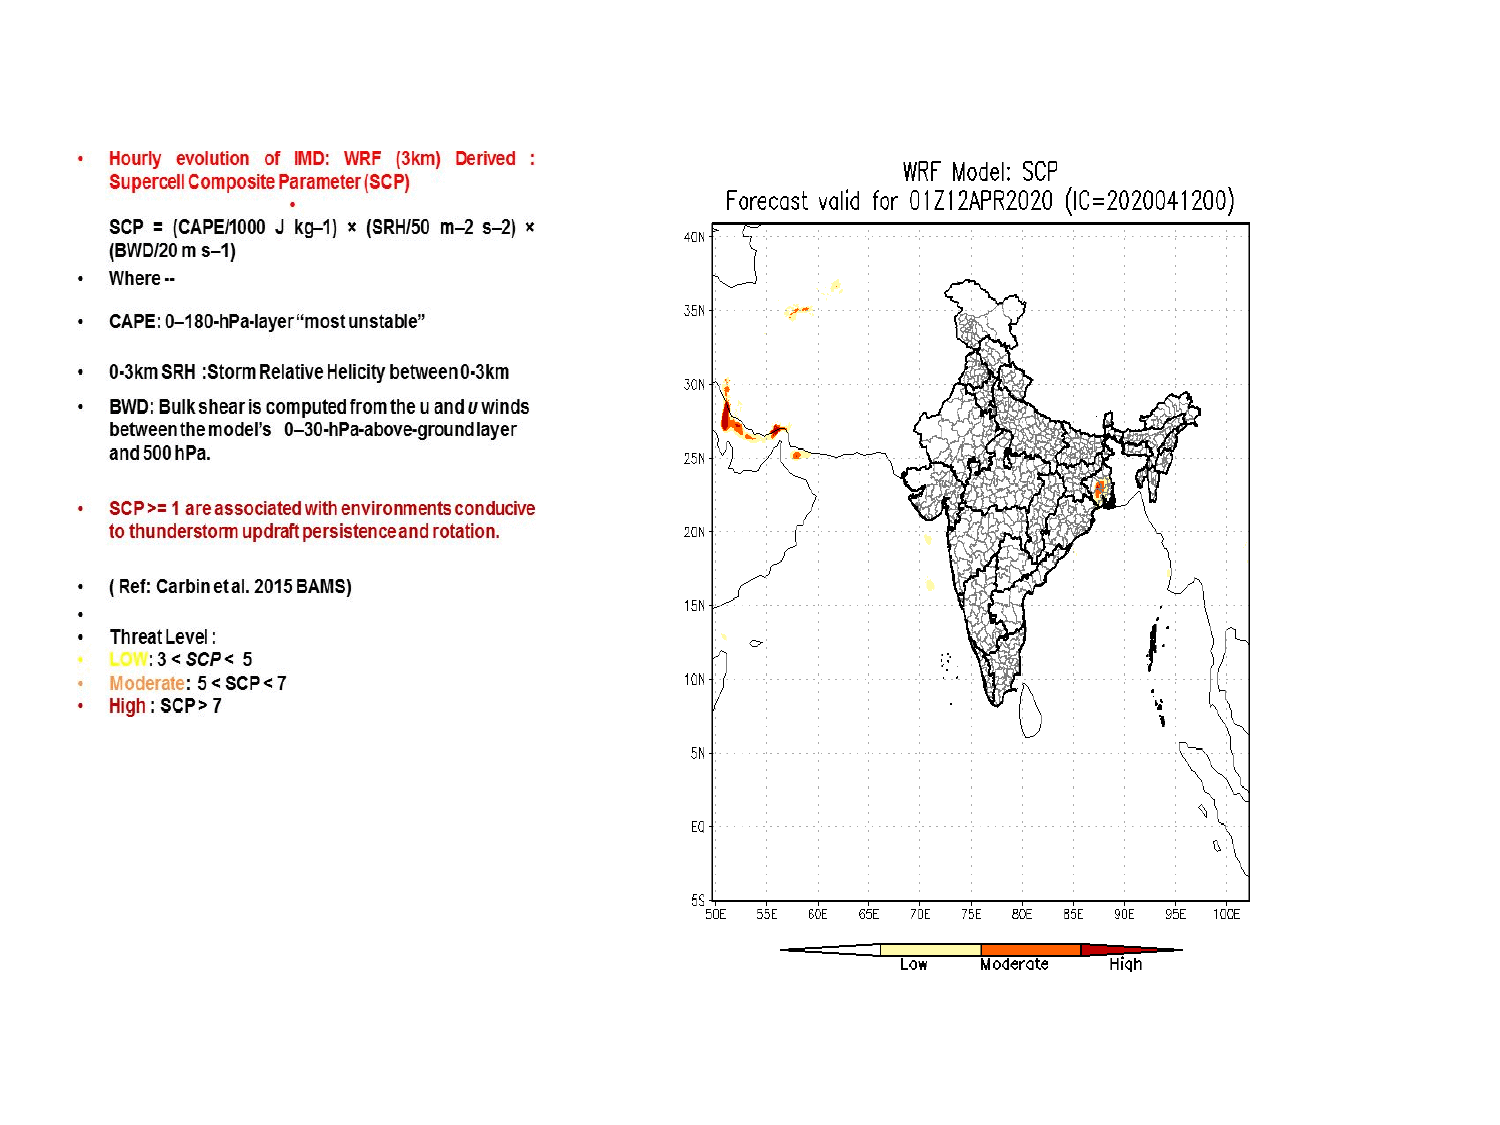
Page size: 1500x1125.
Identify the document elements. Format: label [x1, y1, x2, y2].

picture [74, 149, 1426, 976]
